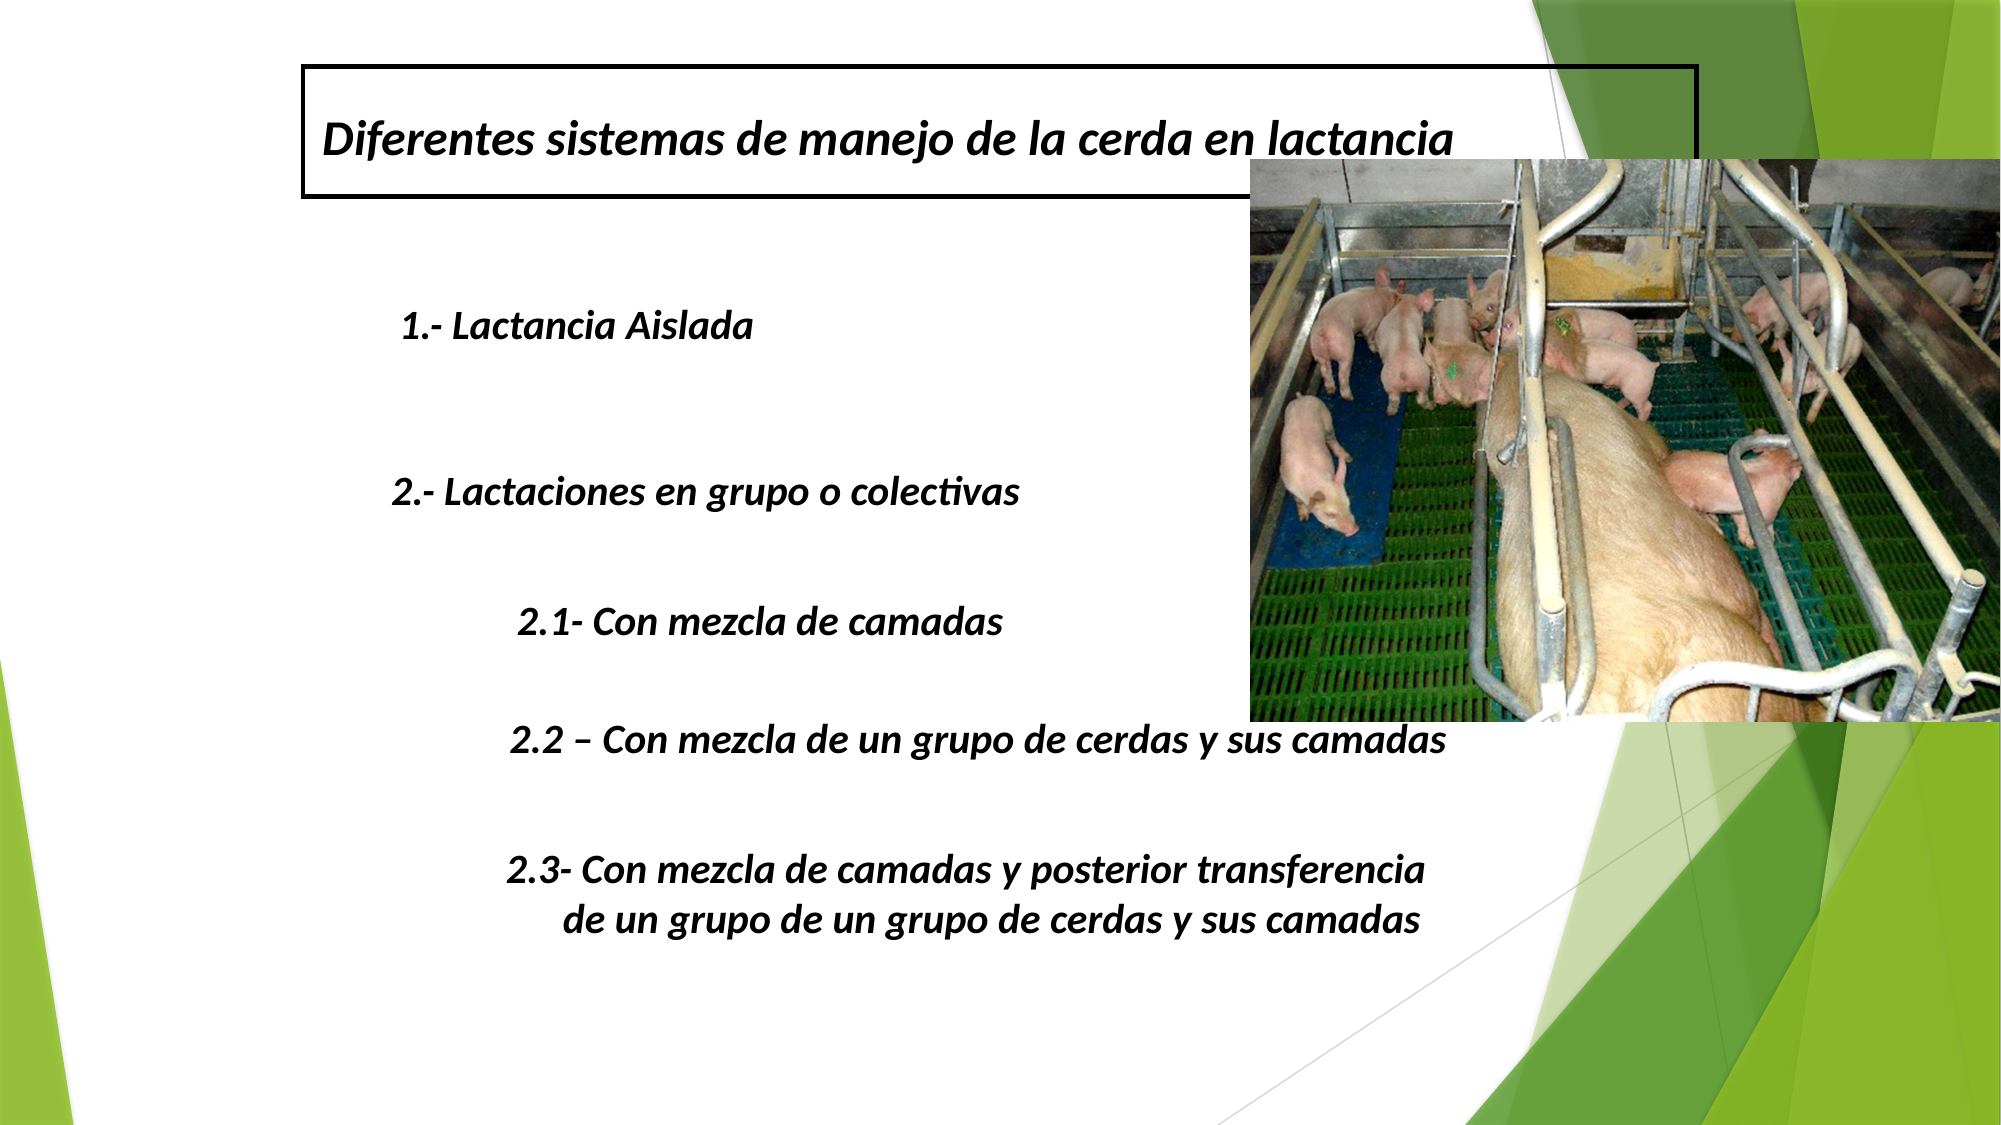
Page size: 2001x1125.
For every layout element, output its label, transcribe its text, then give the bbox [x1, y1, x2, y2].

text_box 2.3- Con mezcla de camadas y posterior transferencia de un grupo de un grupo de cerdas y sus camadas [491, 834, 1442, 950]
text_box 2.- Lactaciones en grupo o colectivas [376, 456, 1045, 521]
text_box 2.2 – Con mezcla de un grupo de cerdas y sus camadas [494, 704, 1463, 770]
text_box 1.- Lactancia Aislada [384, 290, 770, 356]
text_box 2.1- Con mezcla de camadas [502, 586, 1019, 651]
picture [1250, 158, 2000, 723]
text_box [303, 66, 1697, 197]
